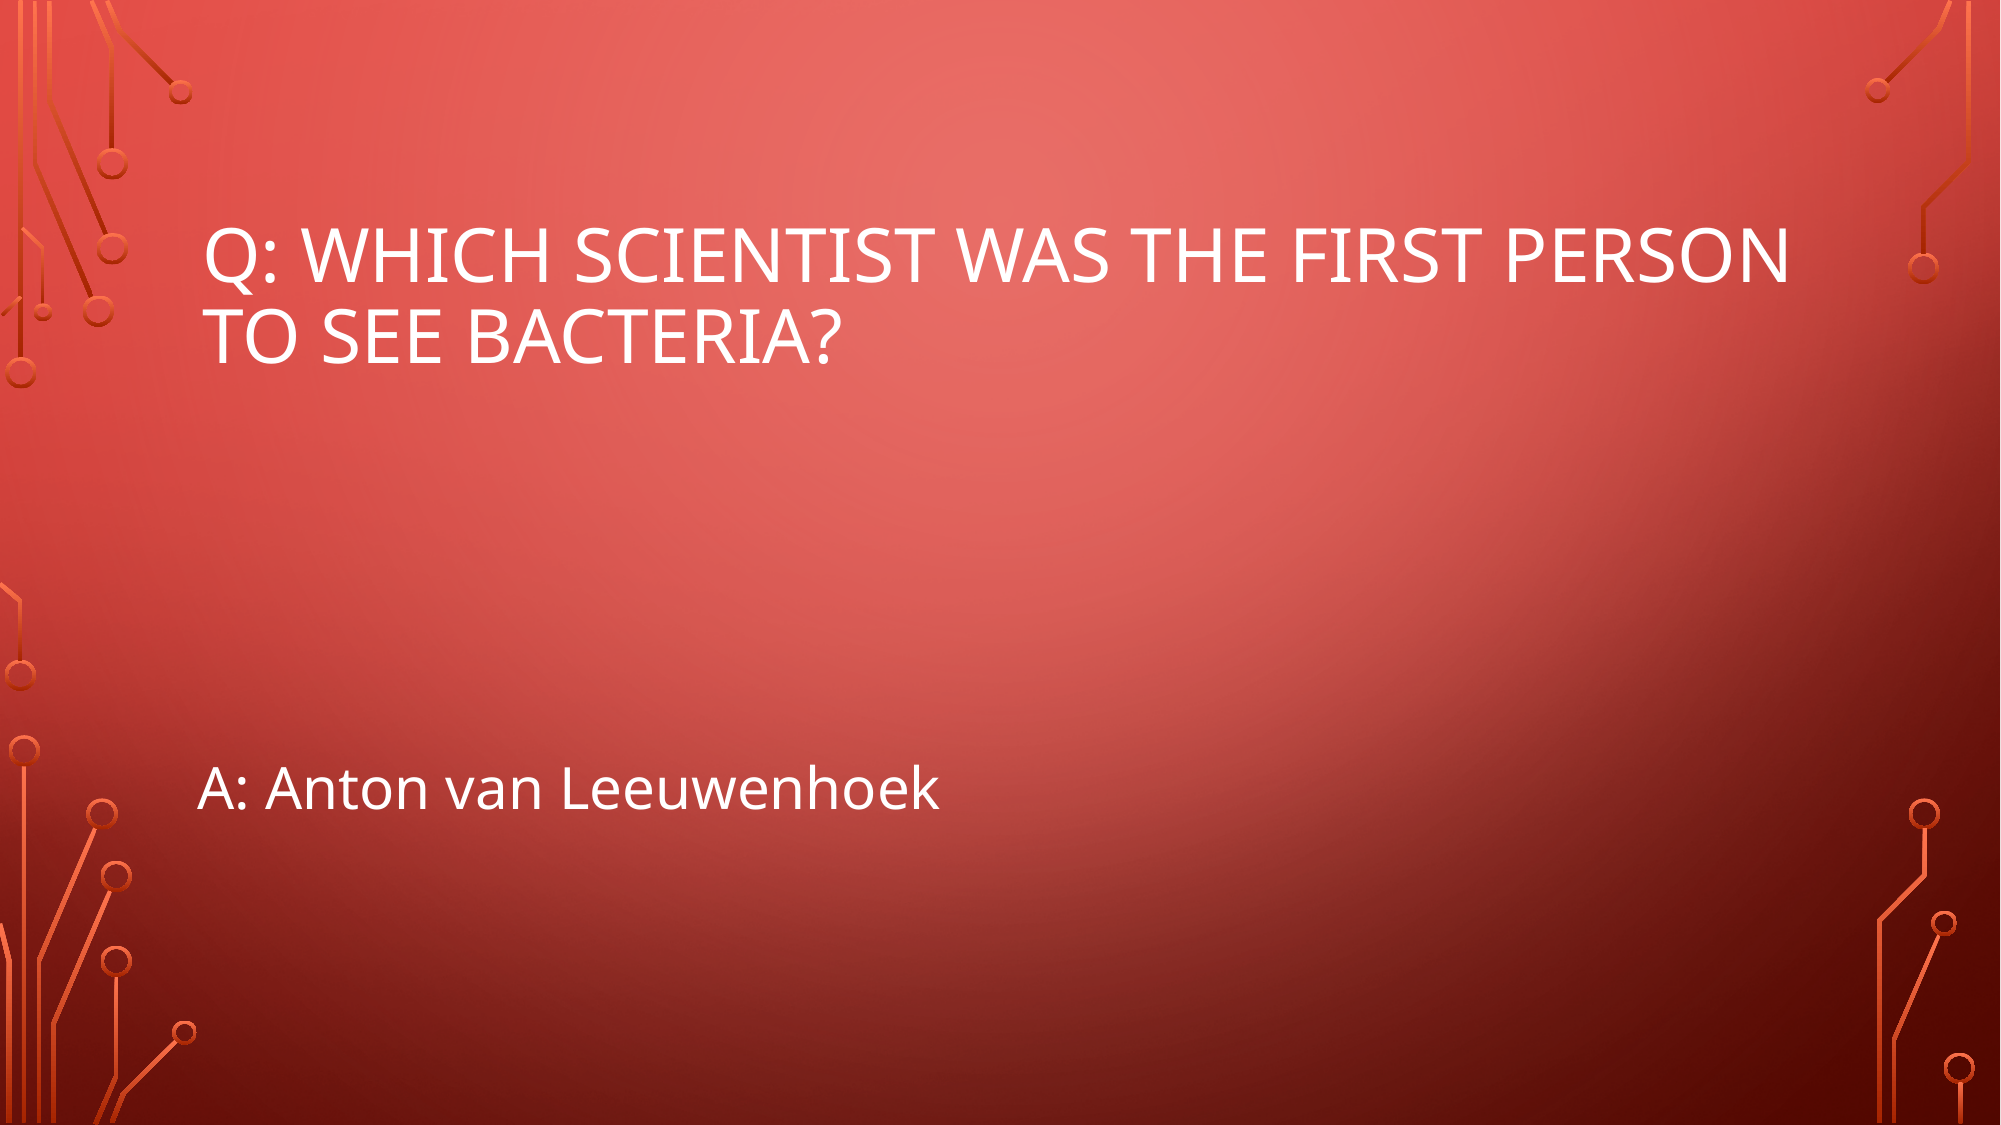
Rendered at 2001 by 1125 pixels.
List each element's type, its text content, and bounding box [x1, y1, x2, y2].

title Q: Which scientist was the first person to see bacteria? [187, 101, 1813, 587]
text_box A: Anton van Leeuwenhoek [182, 743, 1811, 829]
